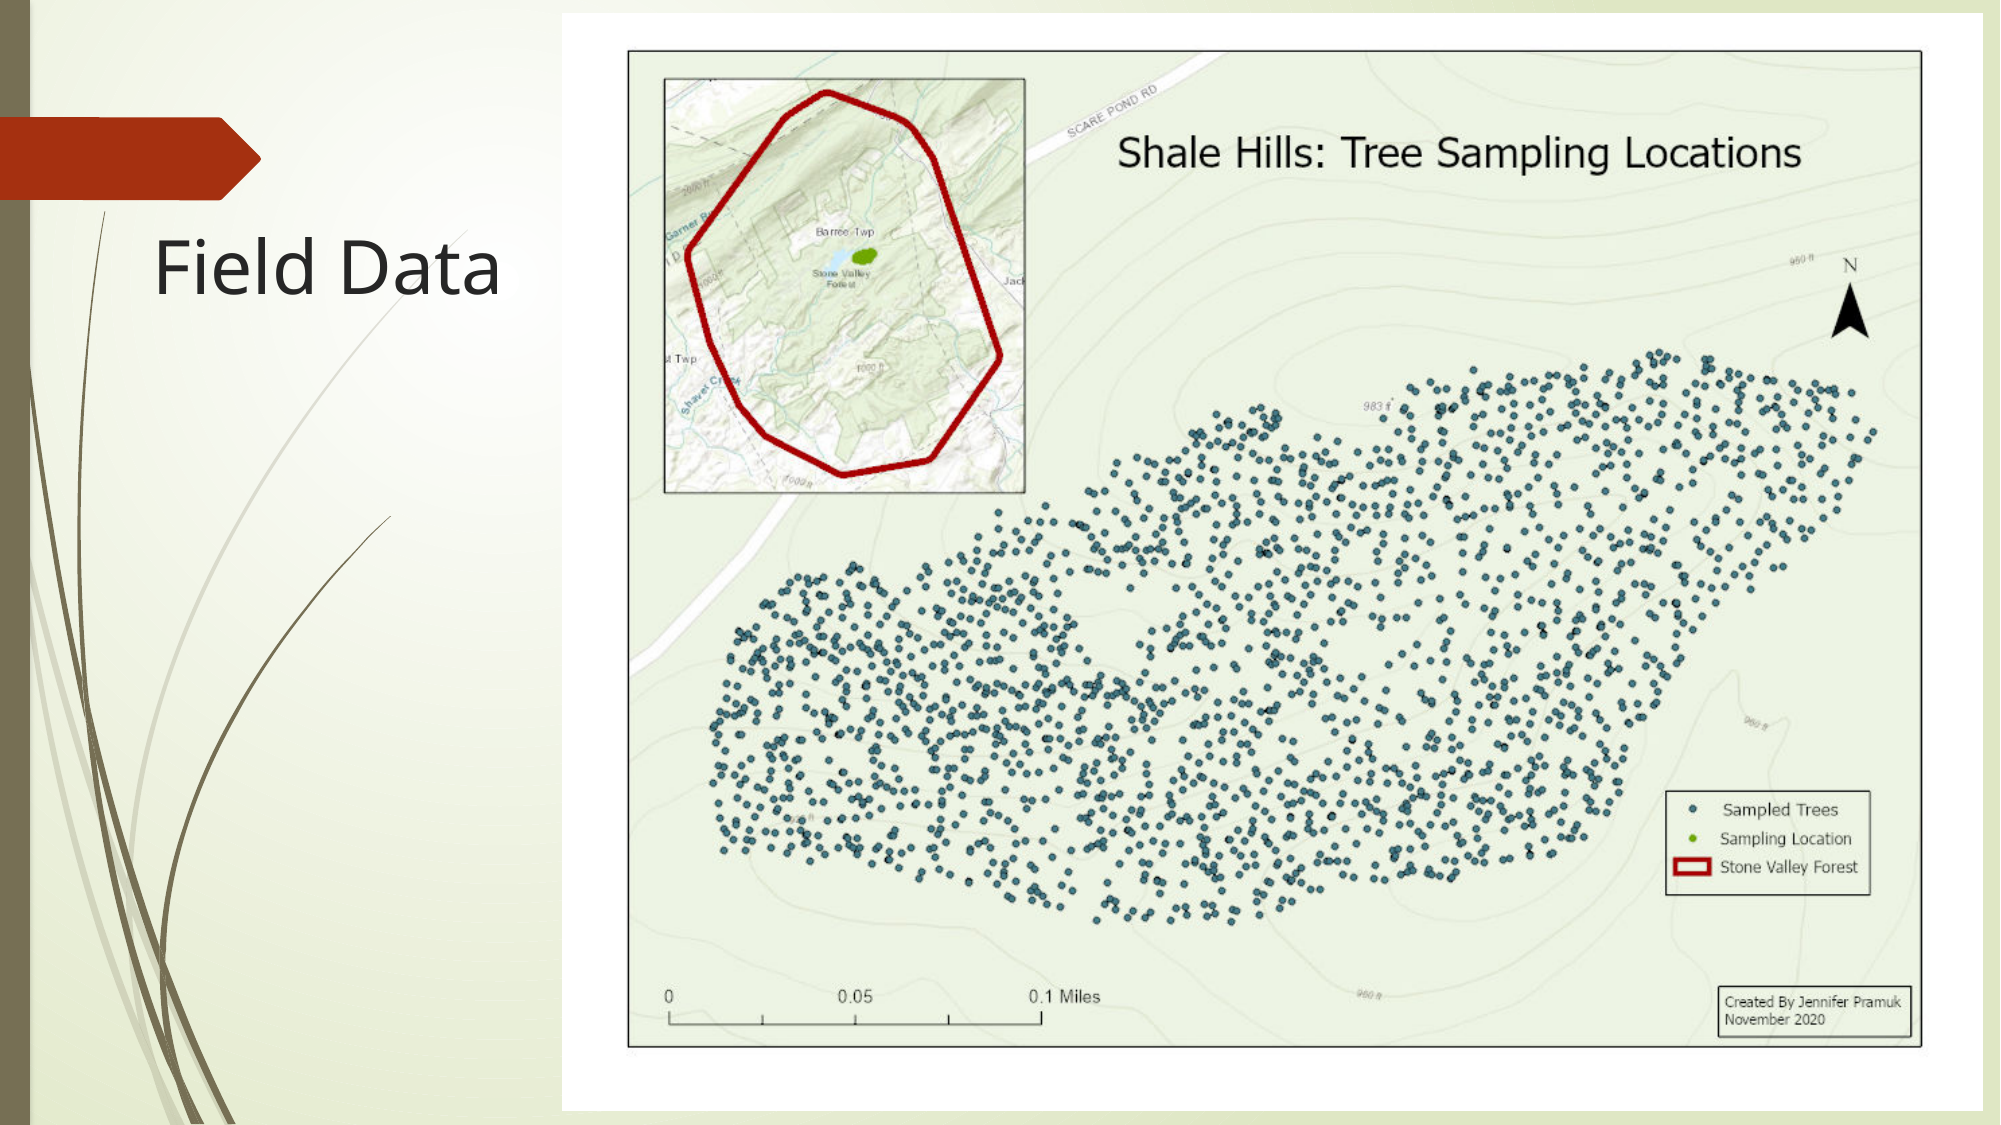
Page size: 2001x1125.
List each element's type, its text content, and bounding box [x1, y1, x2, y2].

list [562, 13, 1983, 1112]
title Field Data [137, 212, 558, 423]
